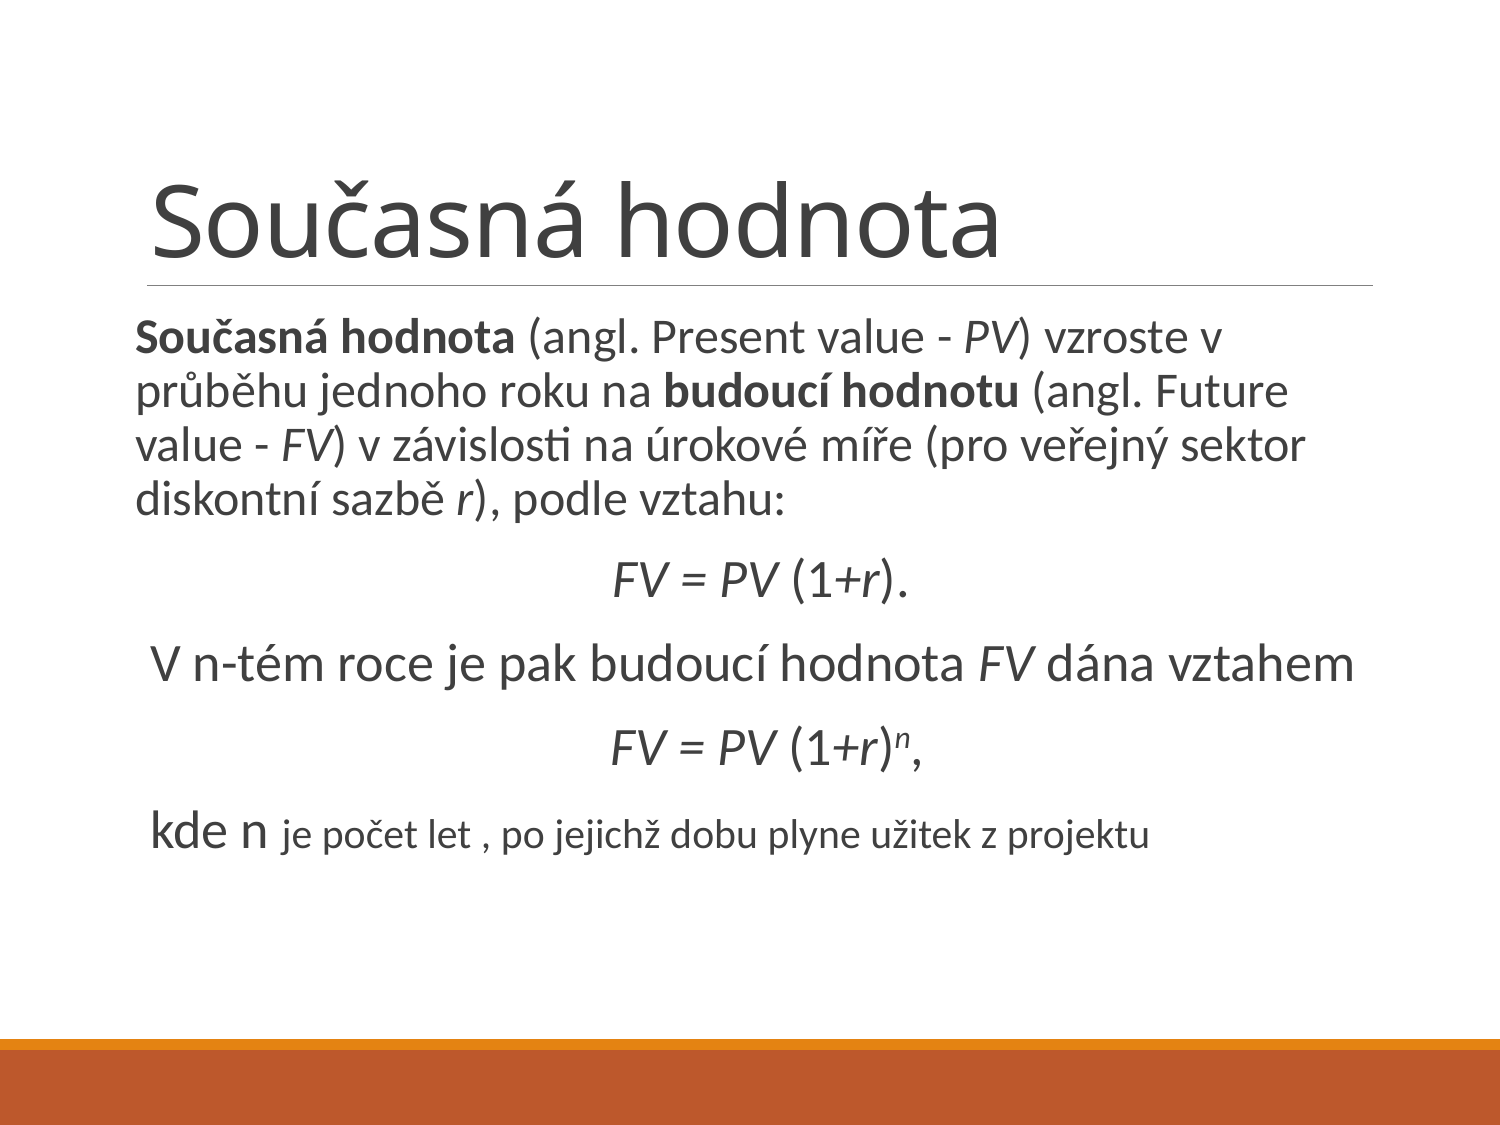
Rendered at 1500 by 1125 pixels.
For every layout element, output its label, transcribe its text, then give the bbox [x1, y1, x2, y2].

title Současná hodnota [135, 47, 1373, 285]
list Současná hodnota (angl. Present value - PV) vzroste v průběhu jednoho roku na budoucí hodnotu (angl. Future value - FV) v závislosti na úrokové míře (pro veřejný sektor diskontní sazbě r), podle vztahu: FV = PV (1+r). V n-tém roce je pak budoucí hodnota FV dána vztahem FV = PV (1+r)n, kde n je počet let , po jejichž dobu plyne užitek z projektu [135, 302, 1373, 963]
